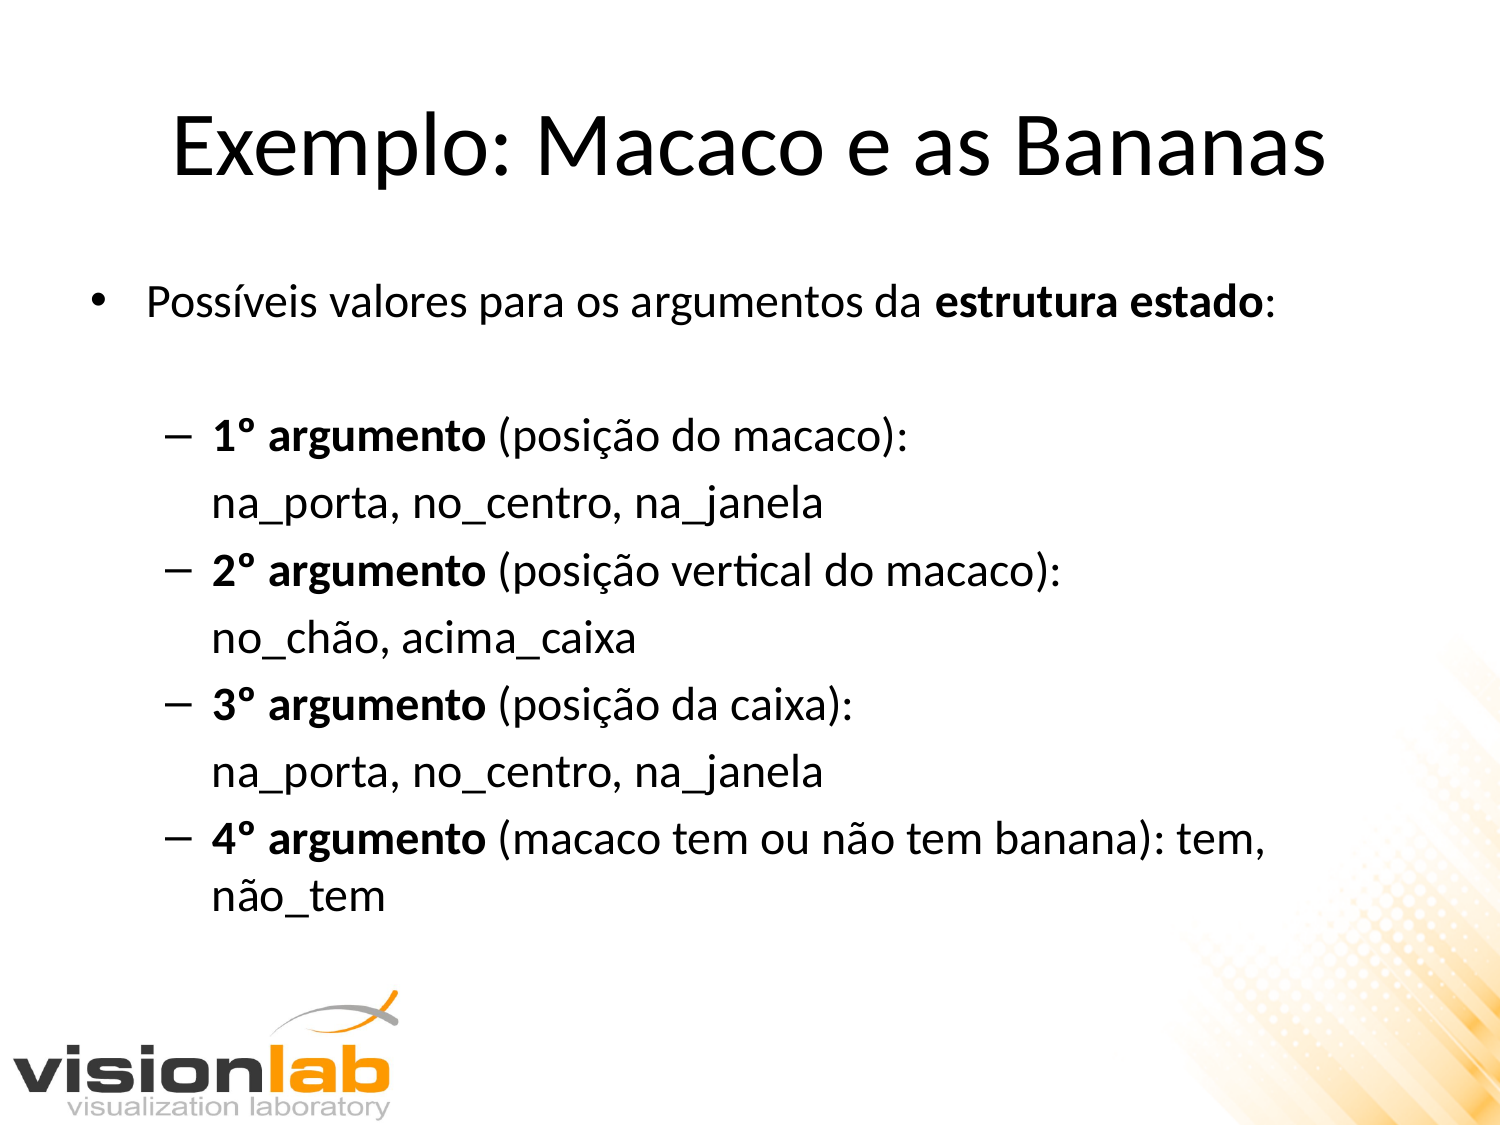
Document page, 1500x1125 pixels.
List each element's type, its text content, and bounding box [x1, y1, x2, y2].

picture [5, 984, 408, 1124]
picture [1112, 633, 1500, 1125]
title Exemplo: Macaco e as Bananas [75, 45, 1425, 233]
list Possíveis valores para os argumentos da estrutura estado: 1º argumento (posição do macaco): na_porta, no_centro, na_janela 2º argumento (posição vertical do macaco): no_chão, acima_caixa 3º argumento (posição da caixa): na_porta, no_centro, na_janela 4º argumento (macaco tem ou não tem banana): tem, não_tem [75, 262, 1425, 1005]
